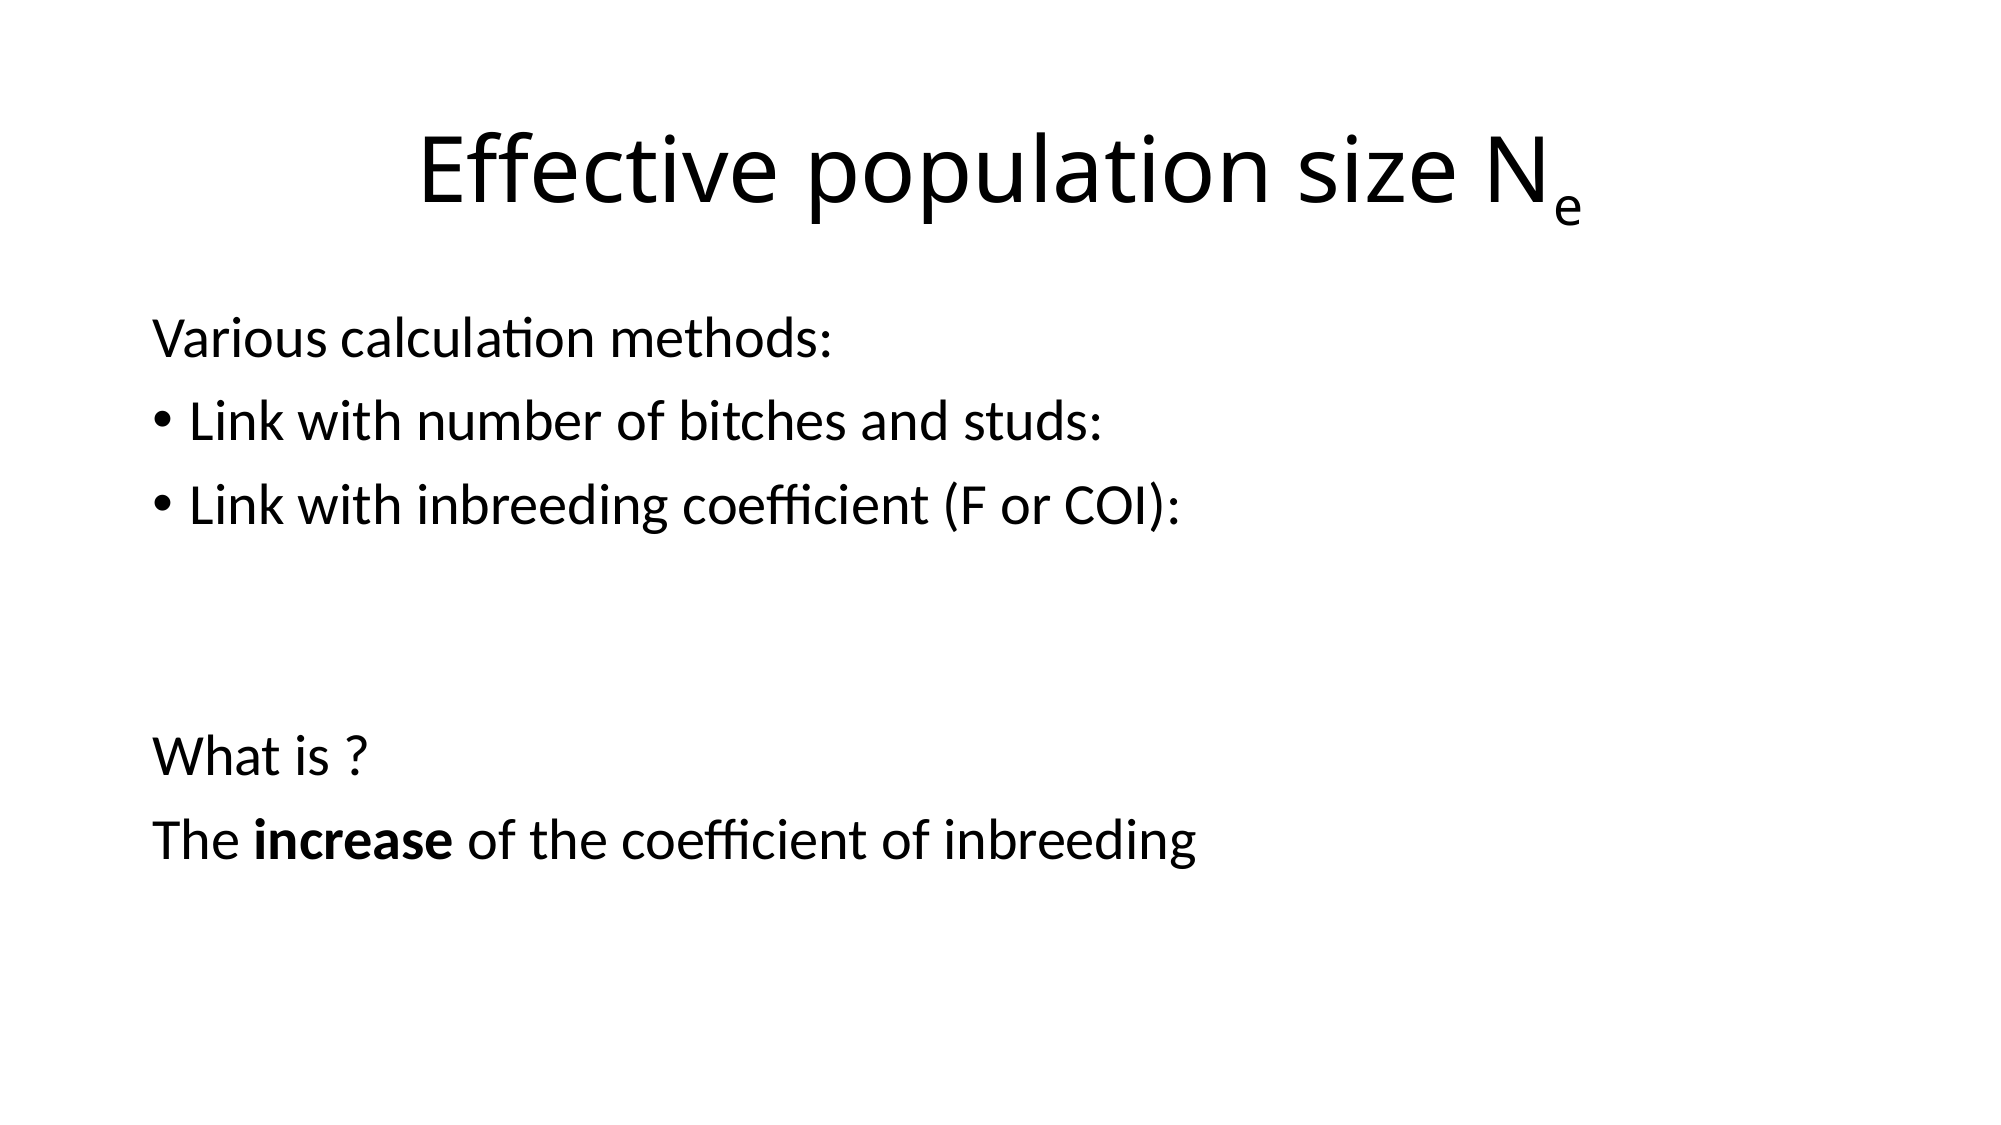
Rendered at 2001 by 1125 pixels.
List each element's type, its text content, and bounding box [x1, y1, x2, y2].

title Effective population size Ne [137, 59, 1863, 278]
